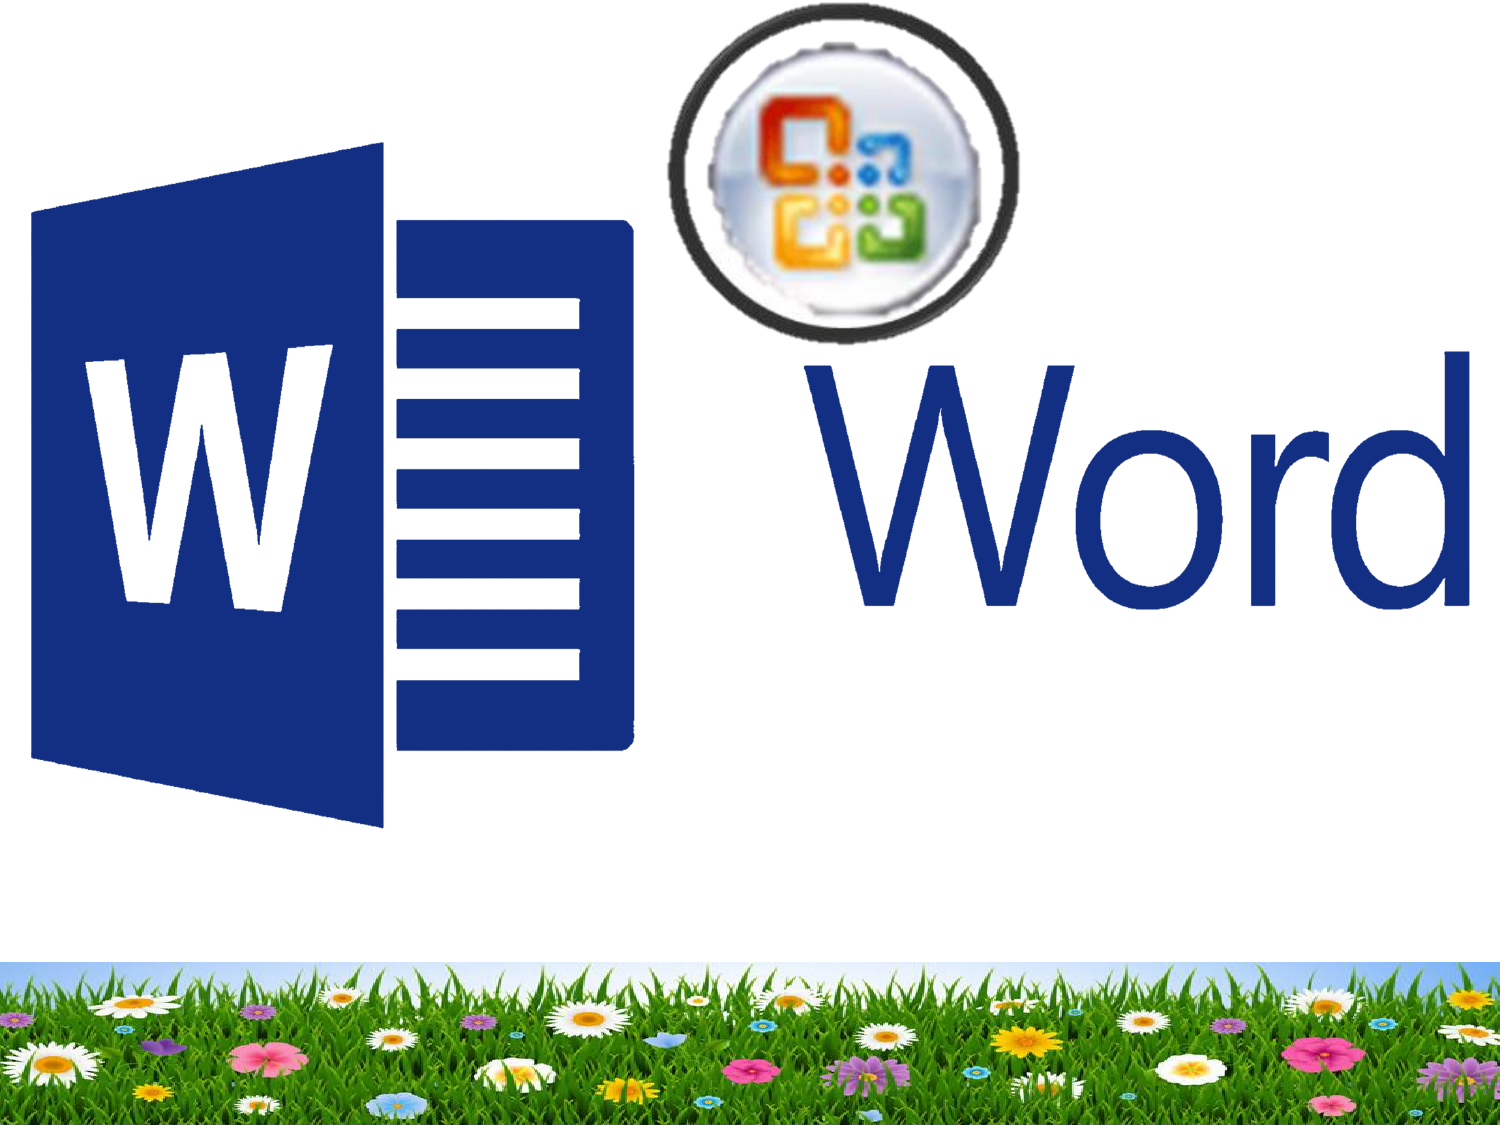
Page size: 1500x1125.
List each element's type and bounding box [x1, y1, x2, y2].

picture [0, 0, 1500, 1125]
list [612, 0, 1074, 388]
